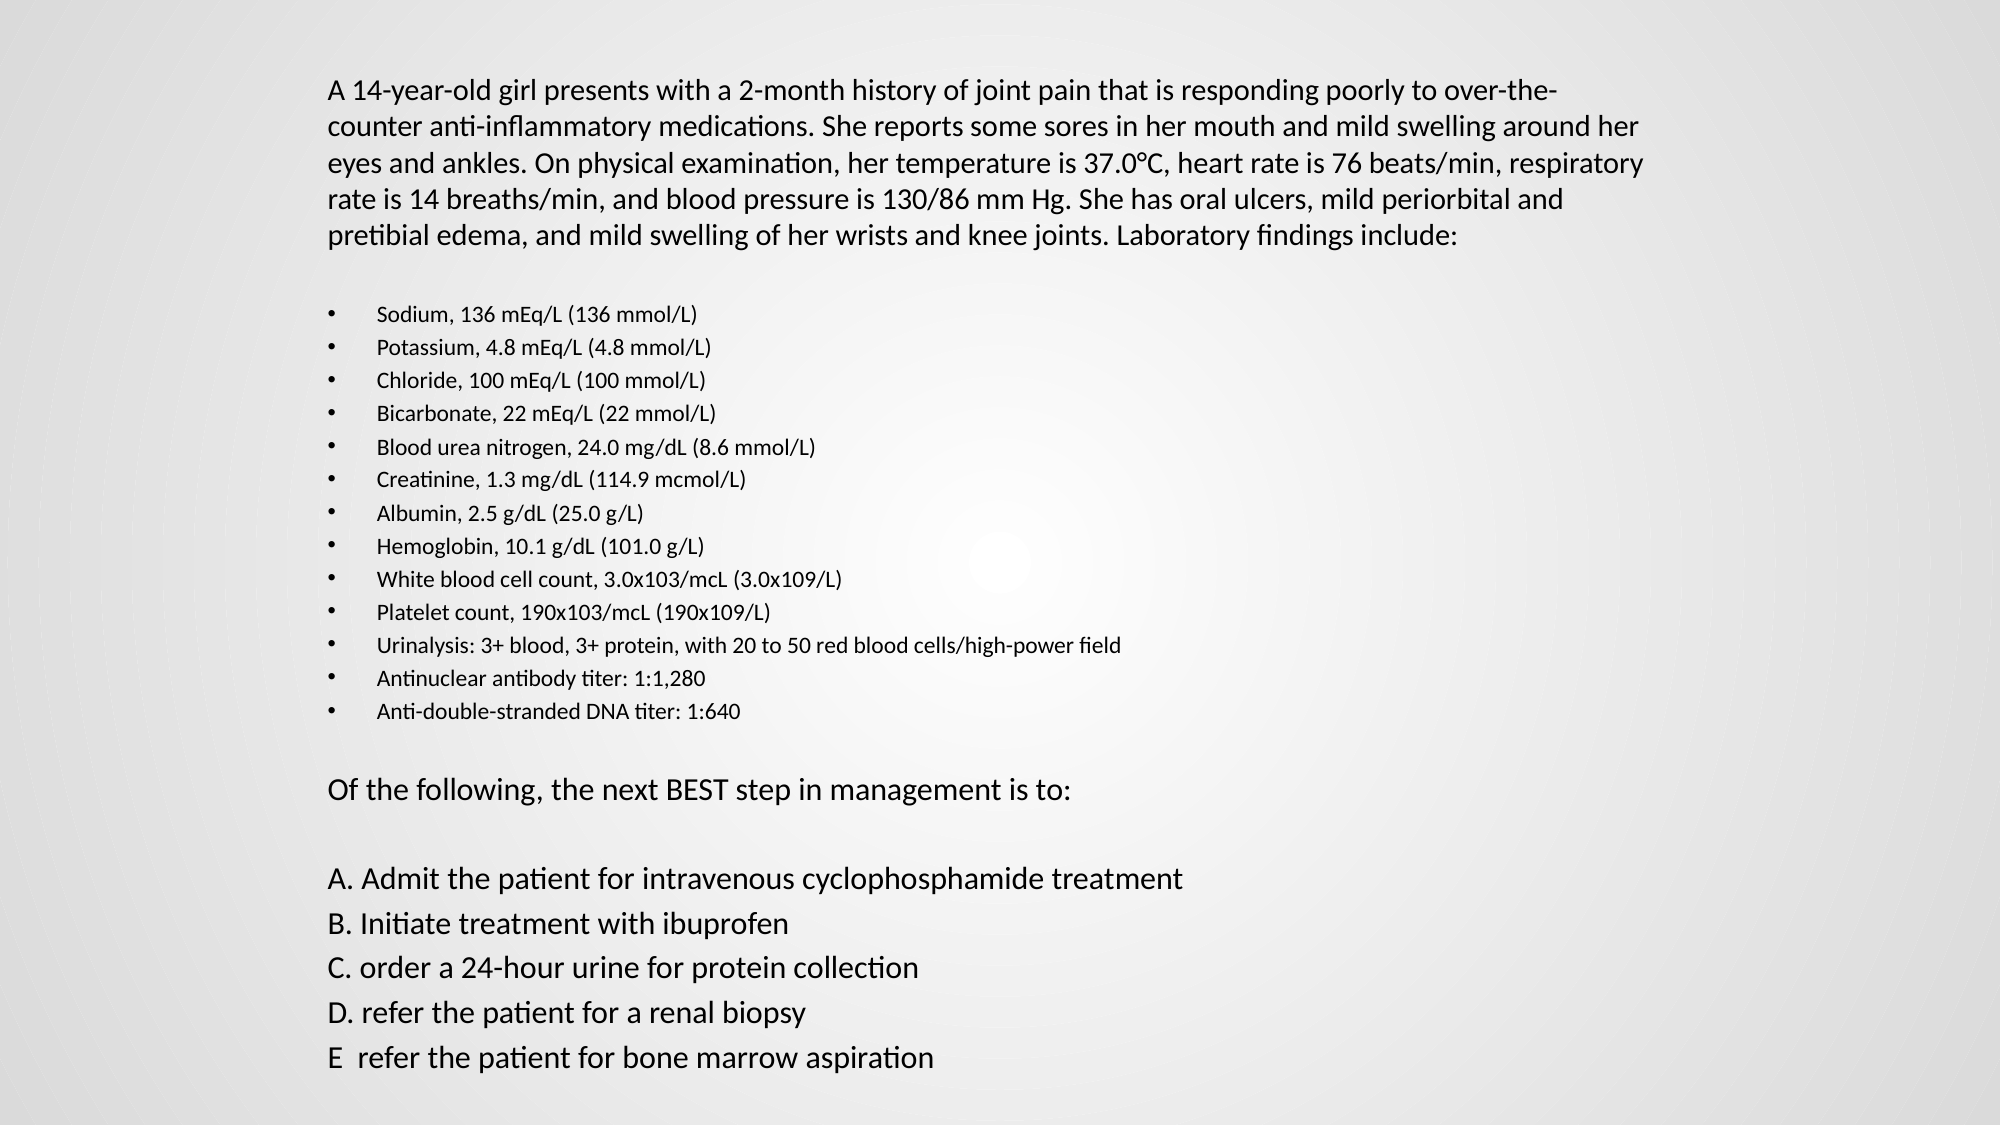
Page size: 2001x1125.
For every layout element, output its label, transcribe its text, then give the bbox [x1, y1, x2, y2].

list A 14-year-old girl presents with a 2-month history of joint pain that is responding poorly to over-the-counter anti-inflammatory medications. She reports some sores in her mouth and mild swelling around her eyes and ankles. On physical examination, her temperature is 37.0°C, heart rate is 76 beats/min, respiratory rate is 14 breaths/min, and blood pressure is 130/86 mm Hg. She has oral ulcers, mild periorbital and pretibial edema, and mild swelling of her wrists and knee joints. Laboratory findings include: Sodium, 136 mEq/L (136 mmol/L) Potassium, 4.8 mEq/L (4.8 mmol/L) Chloride, 100 mEq/L (100 mmol/L) Bicarbonate, 22 mEq/L (22 mmol/L) Blood urea nitrogen, 24.0 mg/dL (8.6 mmol/L) Creatinine, 1.3 mg/dL (114.9 mcmol/L) Albumin, 2.5 g/dL (25.0 g/L) Hemoglobin, 10.1 g/dL (101.0 g/L) White blood cell count, 3.0x103/mcL (3.0x109/L) Platelet count, 190x103/mcL (190x109/L) Urinalysis: 3+ blood, 3+ protein, with 20 to 50 red blood cells/high-power field Antinuclear antibody titer: 1:1,280 Anti-double-stranded DNA titer: 1:640 Of the following, the next BEST step in management is to: A. Admit the patient for intravenous cyclophosphamide treatment B. Initiate treatment with ibuprofen C. order a 24-hour urine for protein collection D. refer the patient for a renal biopsy E refer the patient for bone marrow aspiration [312, 62, 1663, 1113]
